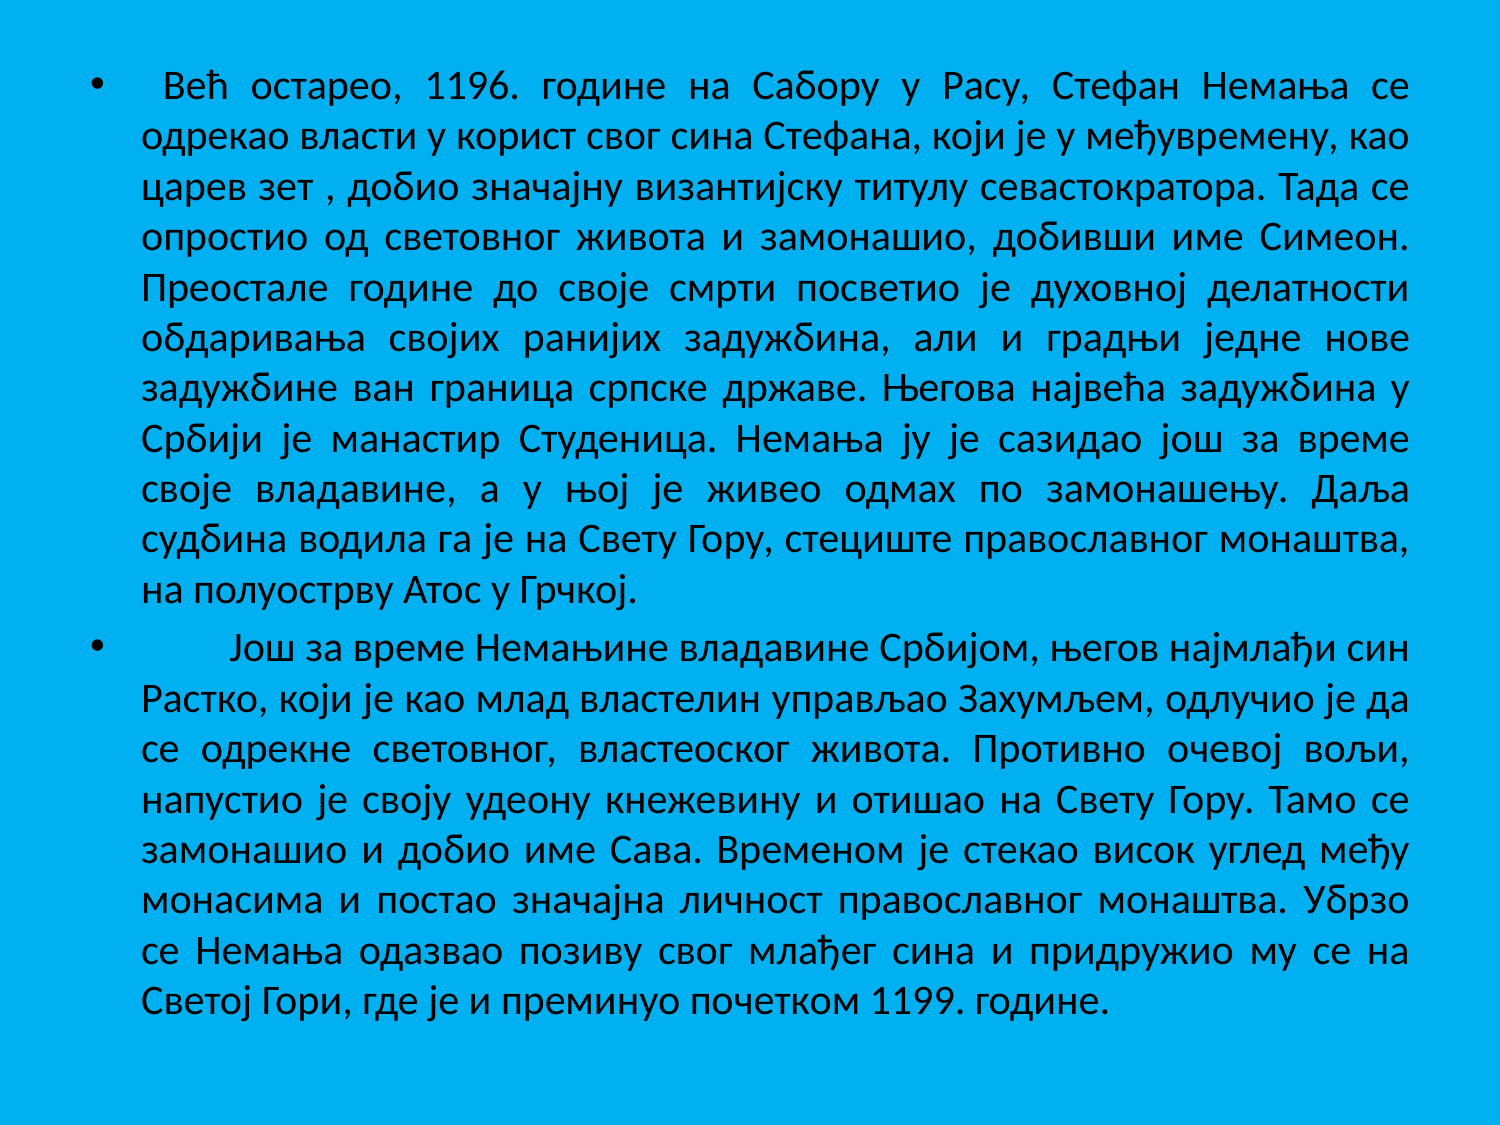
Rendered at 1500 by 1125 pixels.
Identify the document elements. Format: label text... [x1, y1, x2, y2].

list Већ остарео, 1196. године на Сабору у Расу, Стефан Немања се одрекао власти у корист свог сина Стефана, који је у међувремену, као царев зет , добио значајну византијску титулу севастократора. Тада се опростио од световног живота и замонашио, добивши име Симеон. Преостале године до своје смрти посветио је духовној делатности обдаривања својих ранијих задужбина, али и градњи једне нове задужбине ван граница српске државе. Његова највећа задужбина у Србији је манастир Студеница. Немања ју је сазидао још за време своје владавине, а у њој је живео одмах по замонашењу. Даља судбина водила га је на Свету Гору, стециште православног монаштва, на полуострву Атос у Грчкој. Још за време Немањине владавине Србијом, његов најмлађи син Растко, који је као млад властелин управљао Захумљем, одлучио је да се одрекне световног, властеоског живота. Противно очевој вољи, напустио је своју удеону кнежевину и отишао на Свету Гору. Тамо се замонашио и добио име Сава. Временом је стекао висок углед међу монасима и постао значајна личност православног монаштва. Убрзо се Немања одазвао позиву свог млађег сина и придружио му се на Светој Гори, где је и преминуо почетком 1199. године. [75, 50, 1425, 1063]
